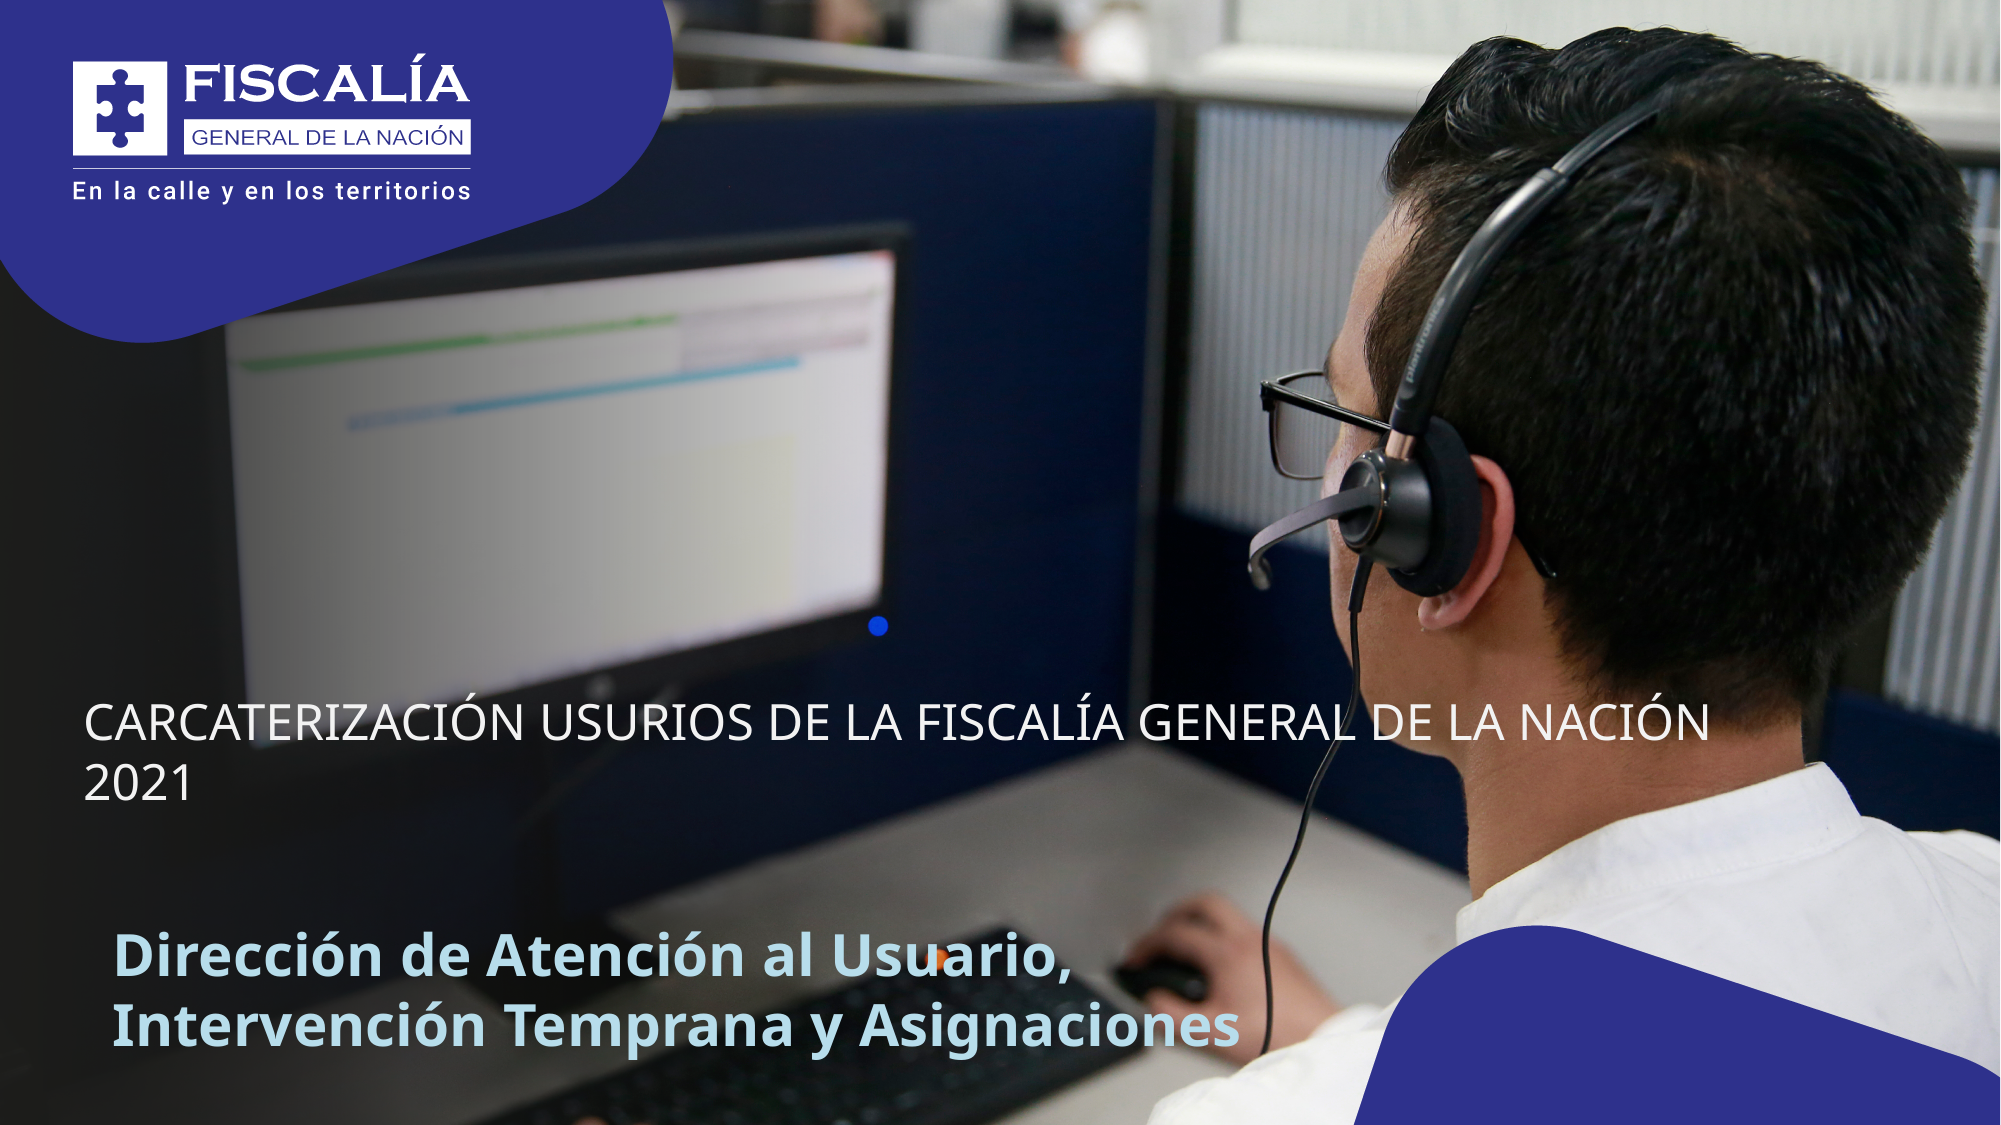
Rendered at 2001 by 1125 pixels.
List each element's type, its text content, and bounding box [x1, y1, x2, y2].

text_box CARCATERIZACIÓN USURIOS DE LA FISCALÍA GENERAL DE LA NACIÓN 2021 [68, 683, 1847, 819]
picture [0, 0, 2001, 1125]
text_box Dirección de Atención al Usuario, Intervención Temprana y Asignaciones [97, 910, 1301, 1066]
